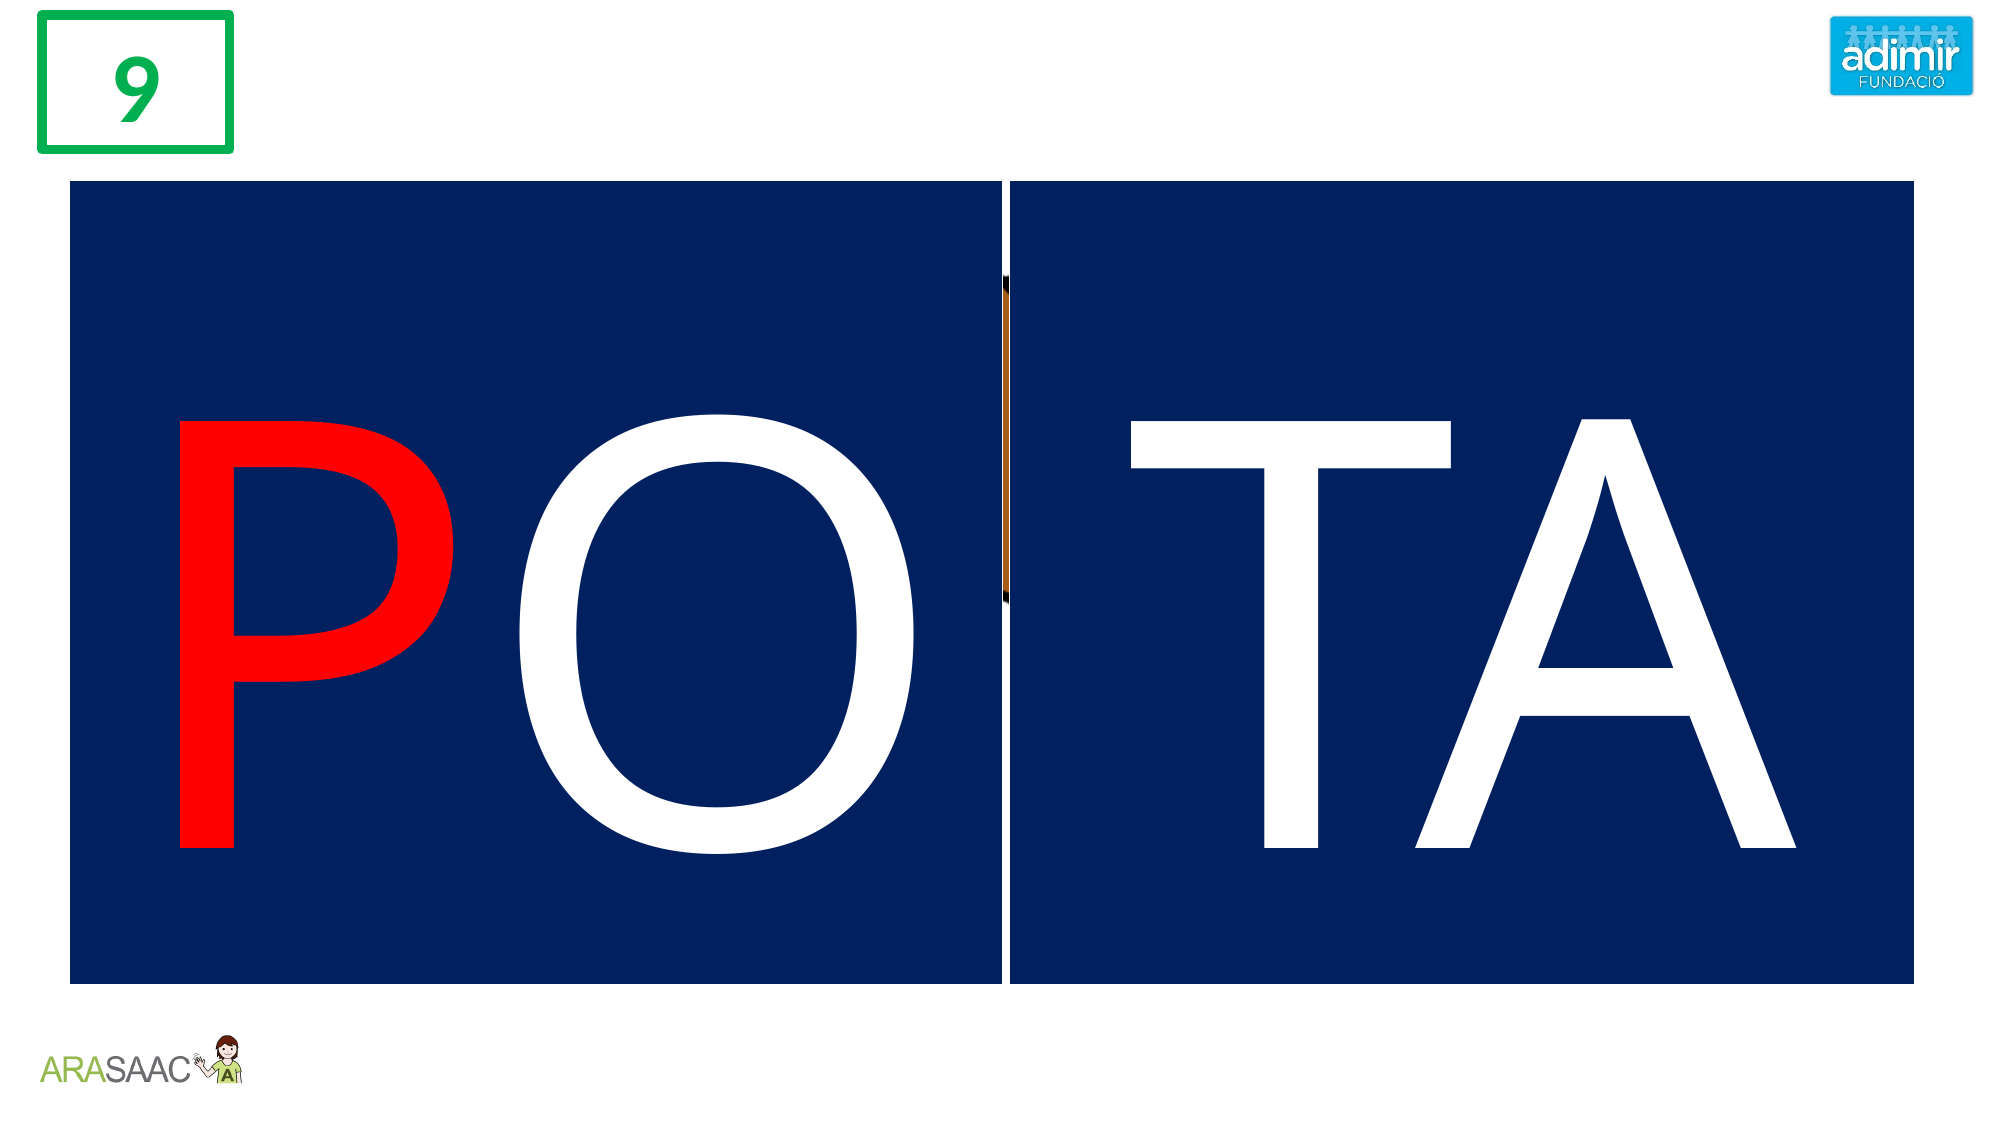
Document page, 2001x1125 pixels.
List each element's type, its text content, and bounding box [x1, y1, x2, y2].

text_box TA [1009, 180, 1915, 985]
text_box PO [69, 180, 1003, 985]
picture [1828, 14, 1975, 98]
picture [609, 189, 1391, 971]
text_box 9 [41, 14, 230, 150]
picture [34, 1034, 248, 1084]
